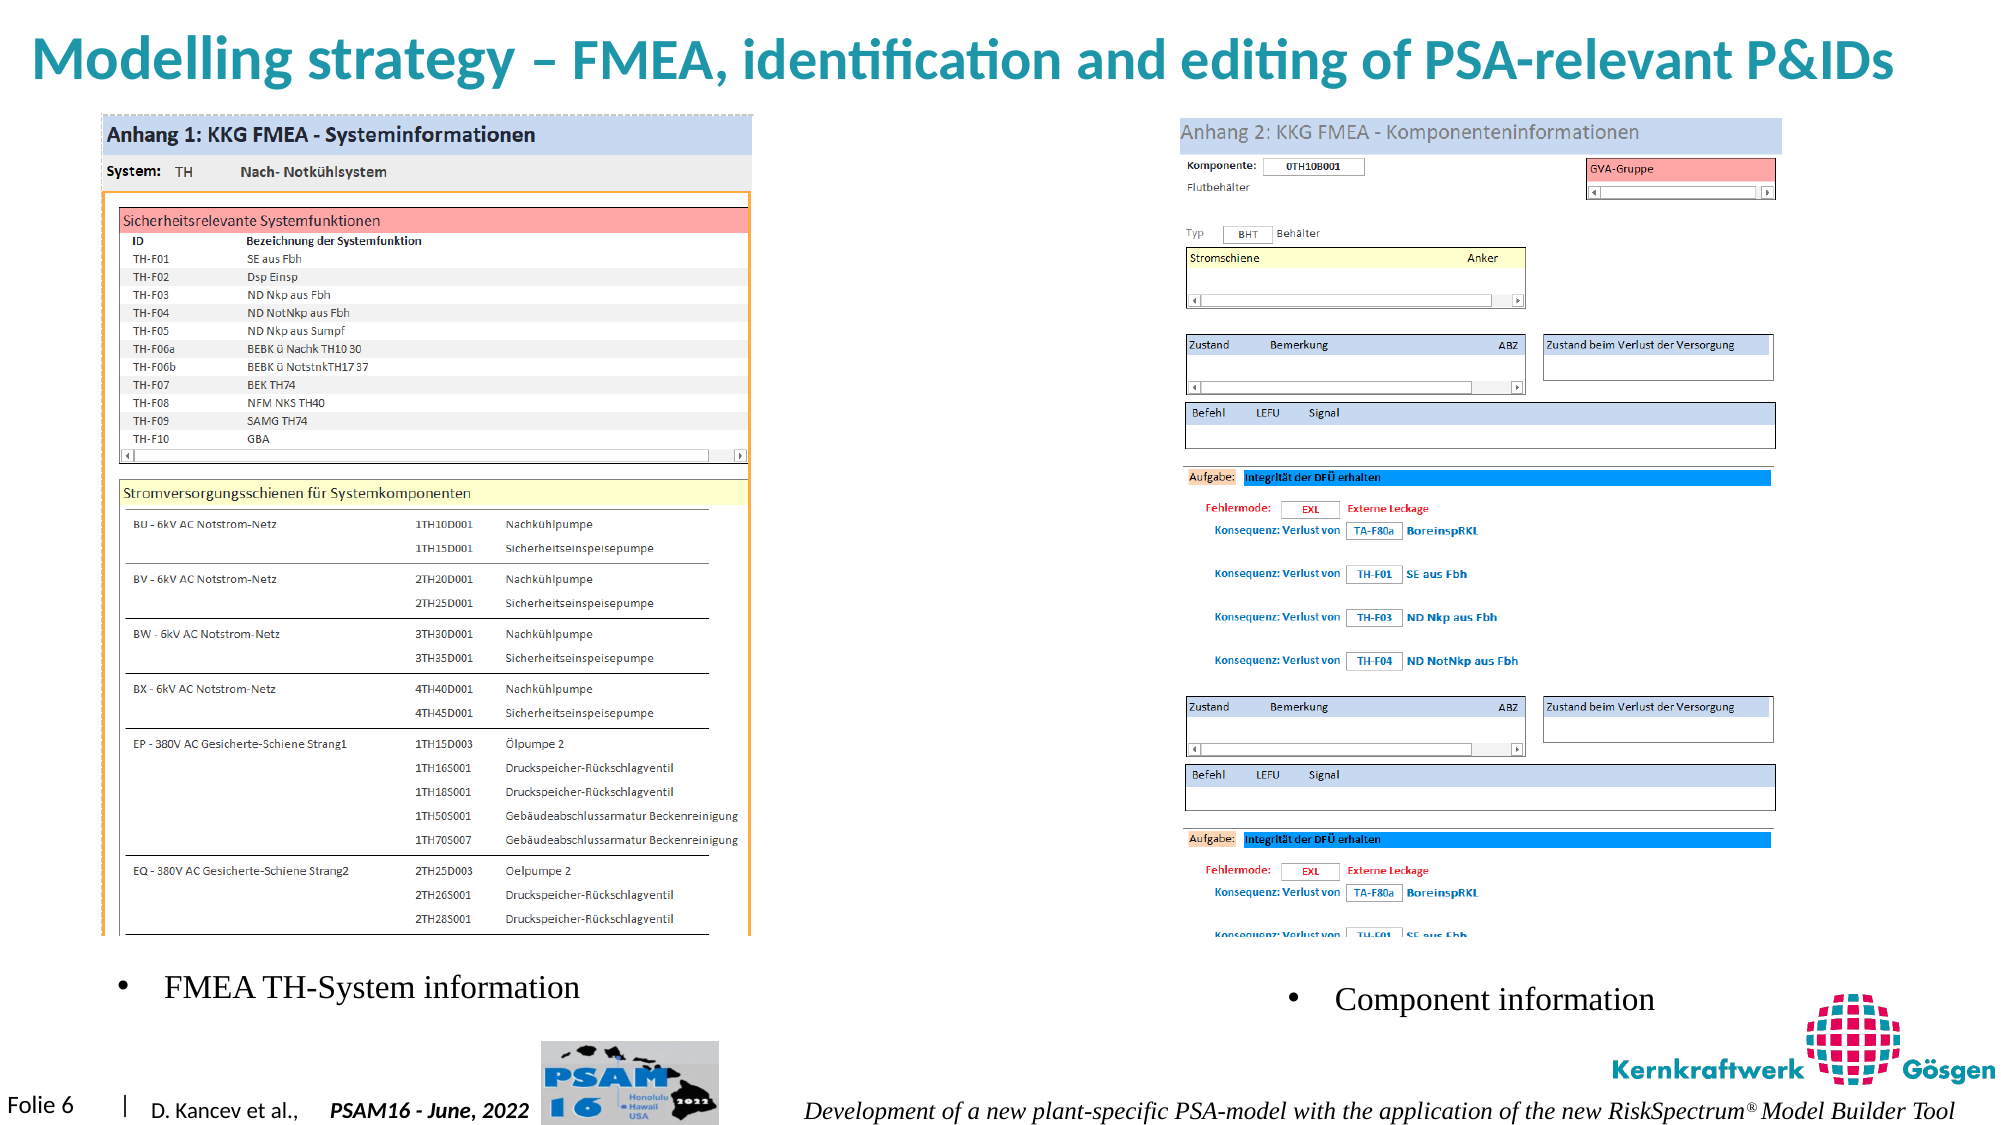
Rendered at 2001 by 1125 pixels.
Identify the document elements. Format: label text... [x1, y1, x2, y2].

picture [541, 1041, 719, 1125]
text_box Component information [1287, 954, 1743, 1047]
picture [1161, 113, 1800, 937]
list FMEA TH-System information [117, 942, 712, 1040]
picture [1613, 994, 1995, 1085]
picture [101, 113, 754, 936]
text_box Modelling strategy – FMEA, identification and editing of PSA-relevant P&IDs [31, 16, 1963, 114]
